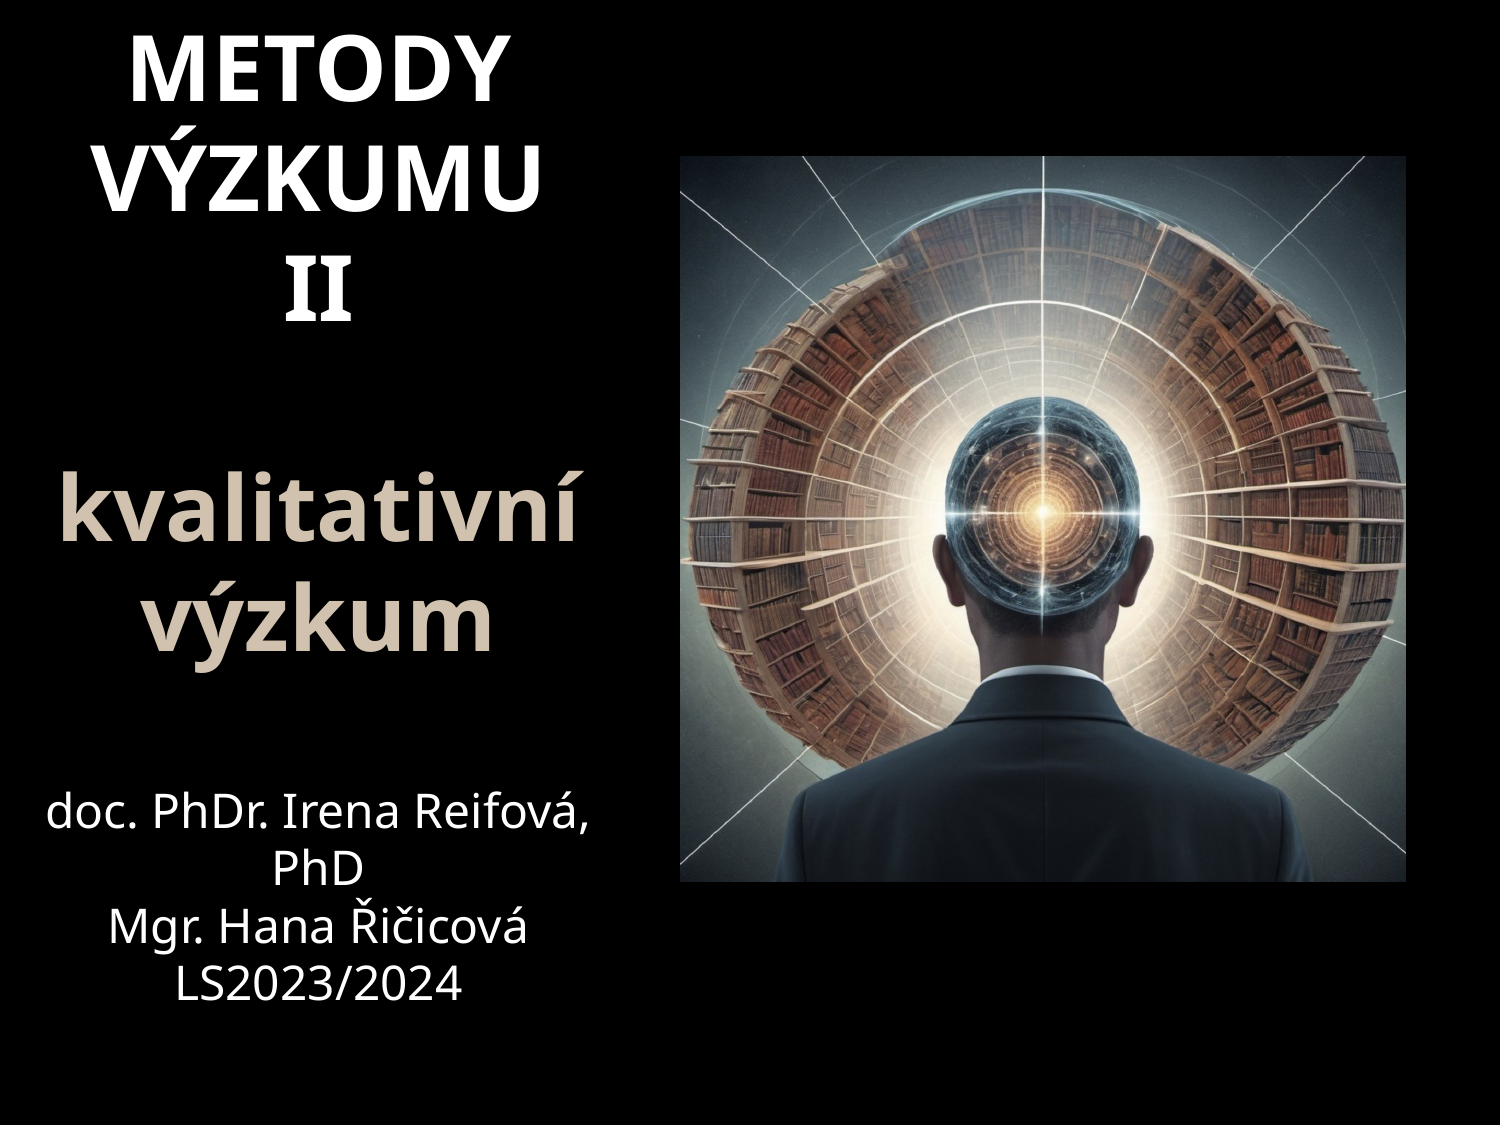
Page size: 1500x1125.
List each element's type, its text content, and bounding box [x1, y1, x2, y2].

picture [680, 156, 1406, 882]
title METODY VÝZKUMU II kvalitativní výzkum doc. PhDr. Irena Reifová, PhD Mgr. Hana Řičicová LS2023/2024 [29, 0, 609, 1080]
